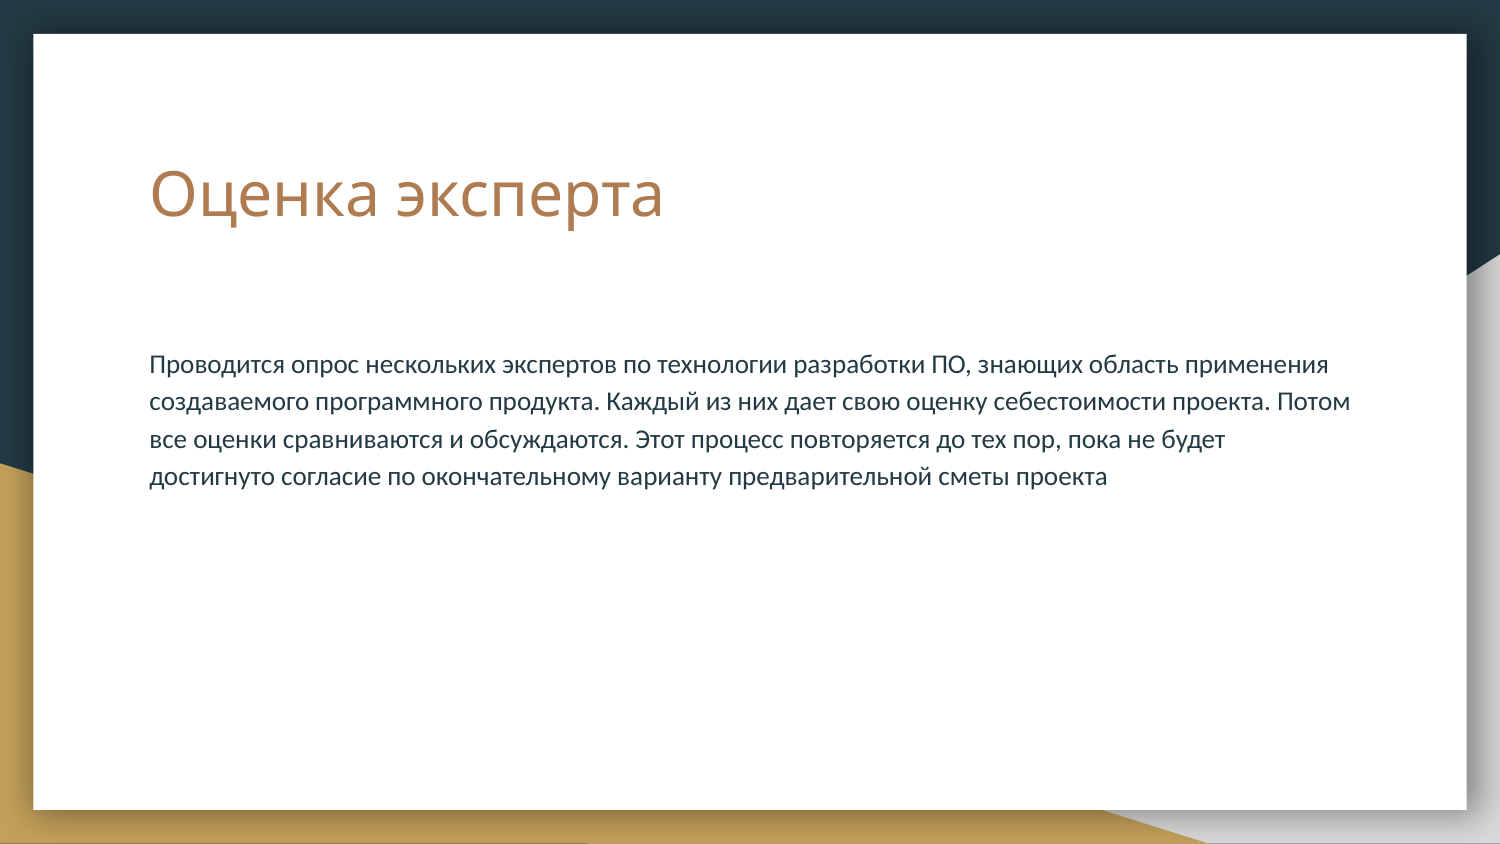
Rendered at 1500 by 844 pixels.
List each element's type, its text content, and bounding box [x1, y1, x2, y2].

list Проводится опрос нескольких экспертов по технологии разработки ПО, знающих область применения создаваемого программного продукта. Каждый из них дает свою оценку себестоимости проекта. Потом все оценки сравниваются и обсуждаются. Этот процесс повторяется до тех пор, пока не будет достигнуто согласие по окончательному варианту предварительной сметы проекта [134, 326, 1366, 729]
title Оценка эксперта [134, 138, 1366, 296]
